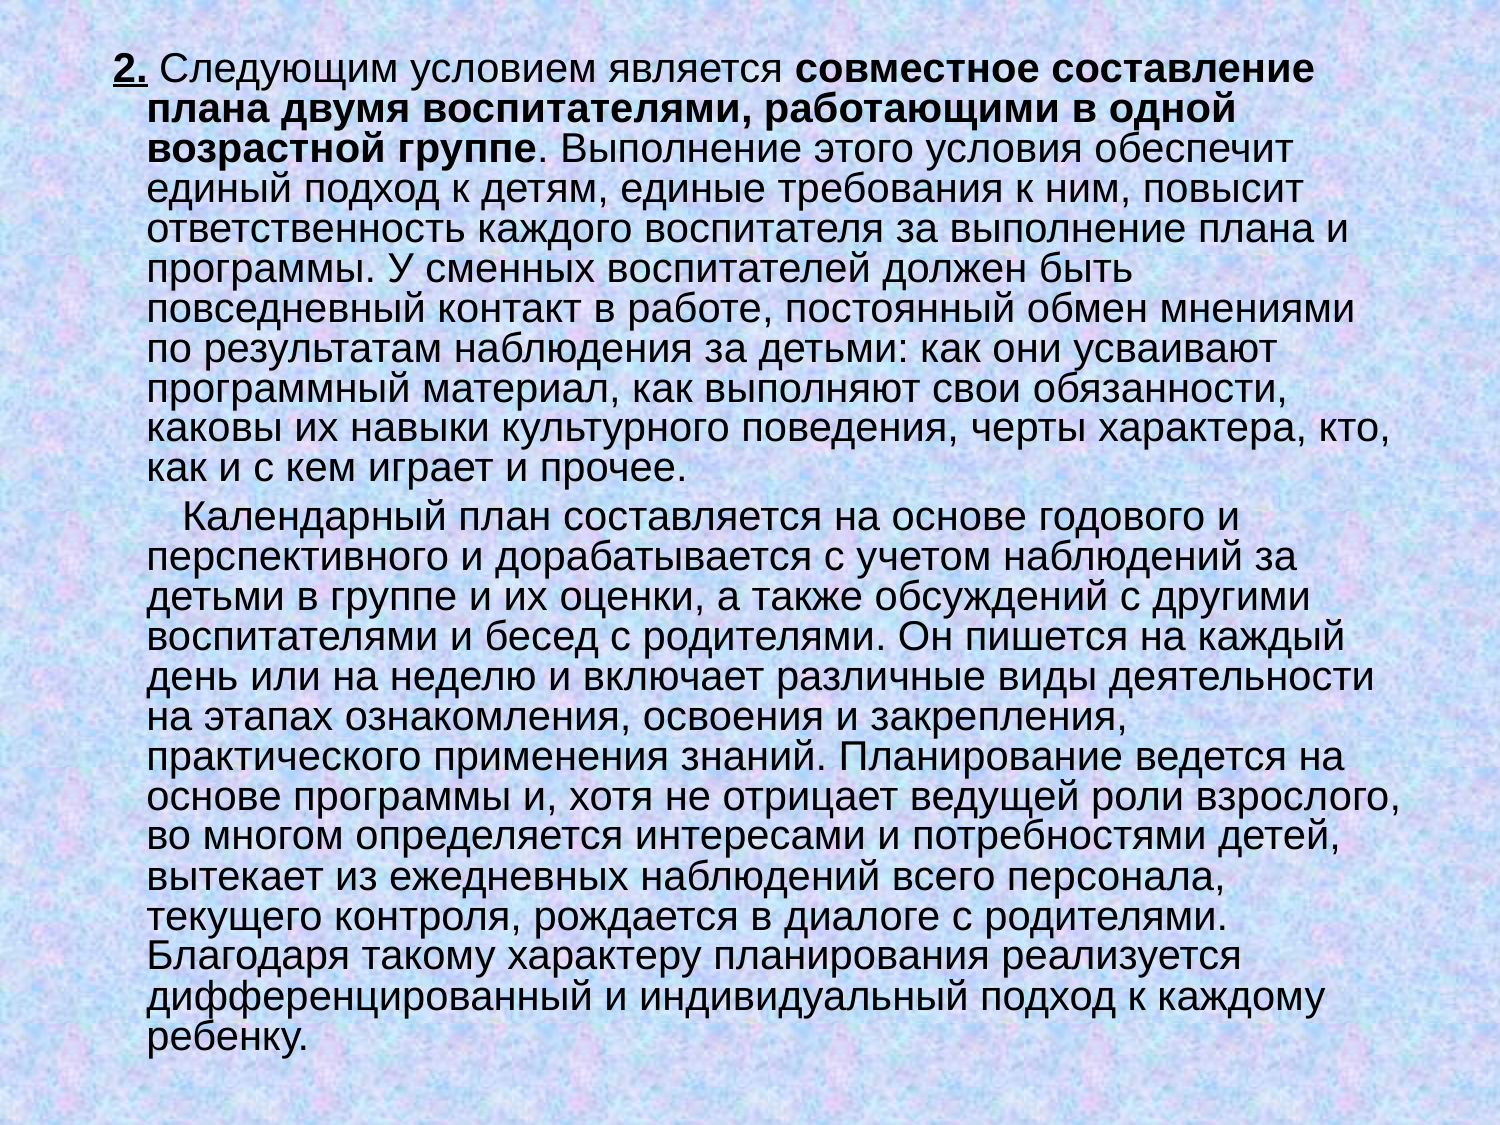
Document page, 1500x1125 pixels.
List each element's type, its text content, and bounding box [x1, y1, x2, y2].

picture [0, 0, 1500, 1125]
list 2. Следующим условием является совместное составление плана двумя воспитателями, работающими в одной возрастной группе. Выполнение этого условия обеспечит единый подход к детям, единые требования к ним, повысит ответственность каждого воспитателя за выполнение плана и программы. У сменных воспитателей должен быть повседневный контакт в работе, постоянный обмен мнениями по результатам наблюдения за детьми: как они усваивают программный материал, как выполняют свои обязанности, каковы их навыки культурного поведения, черты характера, кто, как и с кем играет и прочее. Календарный план составляется на основе годового и перспективного и дорабатывается с учетом наблюдений за детьми в группе и их оценки, а также обсуждений с другими воспитателями и бесед с родителями. Он пишется на каждый день или на неделю и включает различные виды деятельности на этапах ознакомления, освоения и закрепления, практического применения знаний. Планирование ведется на основе программы и, хотя не отрицает ведущей роли взрослого, во многом определяется интересами и потребностями детей, вытекает из ежедневных наблюдений всего персонала, текущего контроля, рождается в диалоге с родителями. Благодаря такому характеру планирования реализуется дифференцированный и индивидуальный подход к каждому ребенку. [75, 42, 1425, 1071]
